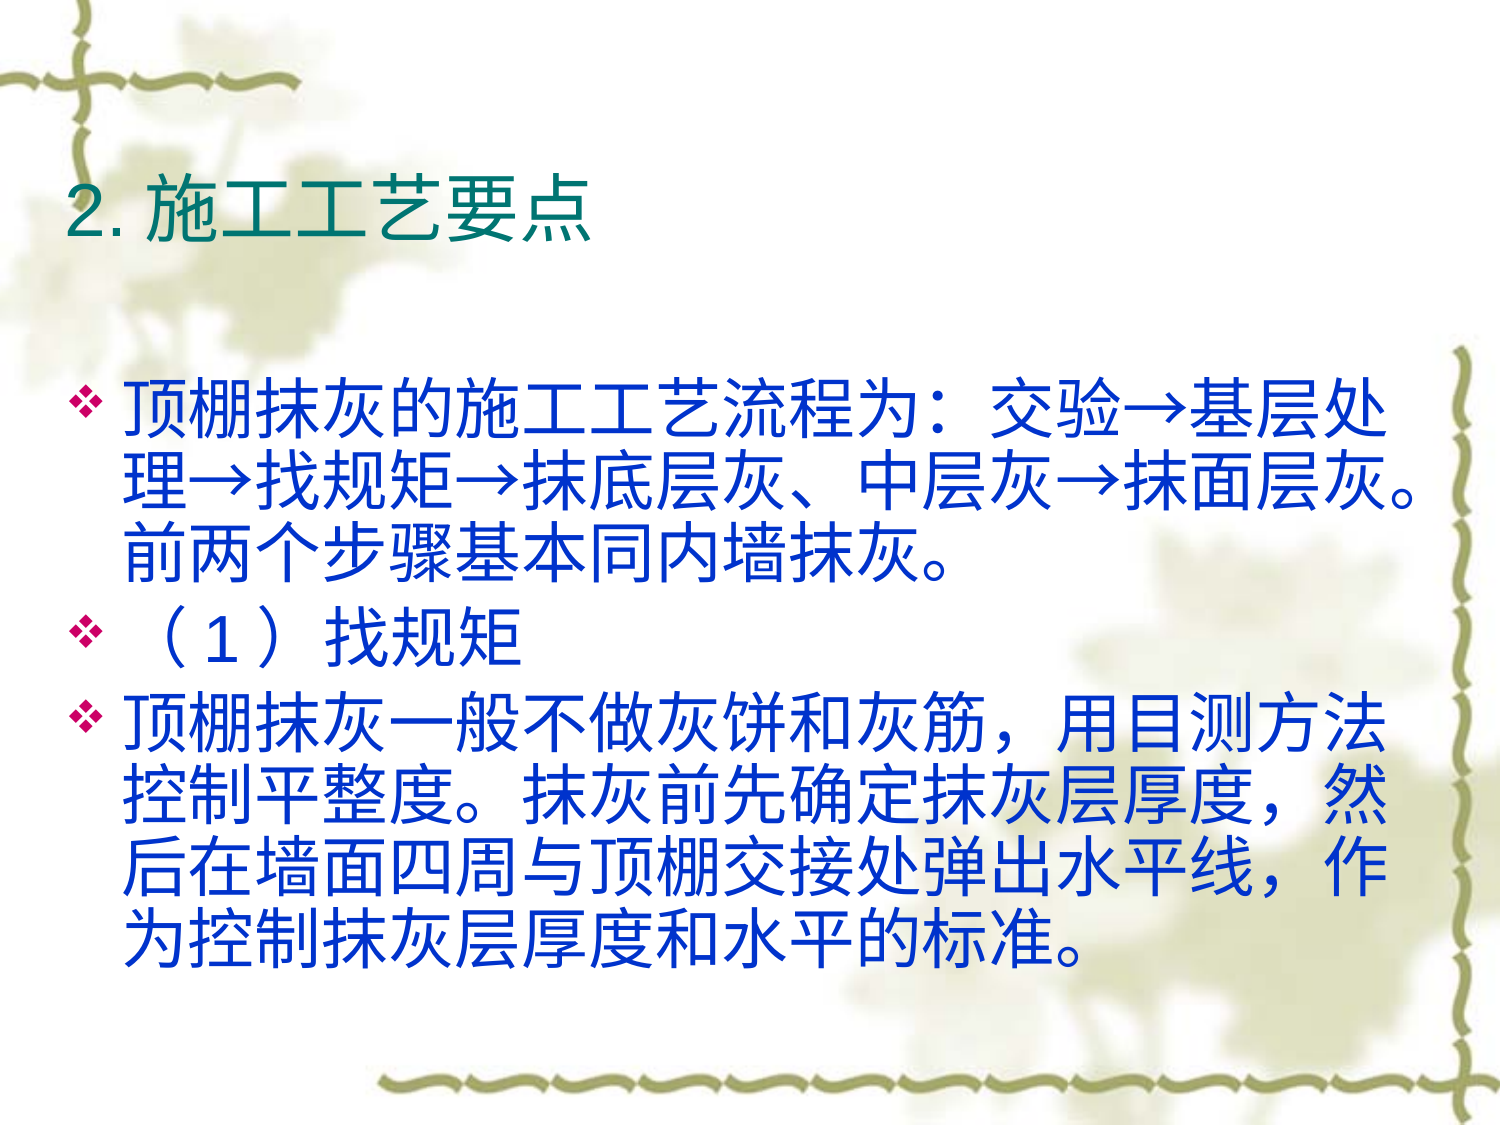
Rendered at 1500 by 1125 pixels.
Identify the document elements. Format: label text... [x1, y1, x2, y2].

picture [0, 0, 1500, 1125]
list 顶棚抹灰的施工工艺流程为：交验→基层处理→找规矩→抹底层灰、中层灰→抹面层灰。前两个步骤基本同内墙抹灰。 （1）找规矩 顶棚抹灰一般不做灰饼和灰筋，用目测方法控制平整度。抹灰前先确定抹灰层厚度，然后在墙面四周与顶棚交接处弹出水平线，作为控制抹灰层厚度和水平的标准。 [50, 275, 1451, 1000]
title 2.施工工艺要点 [49, 112, 1451, 300]
